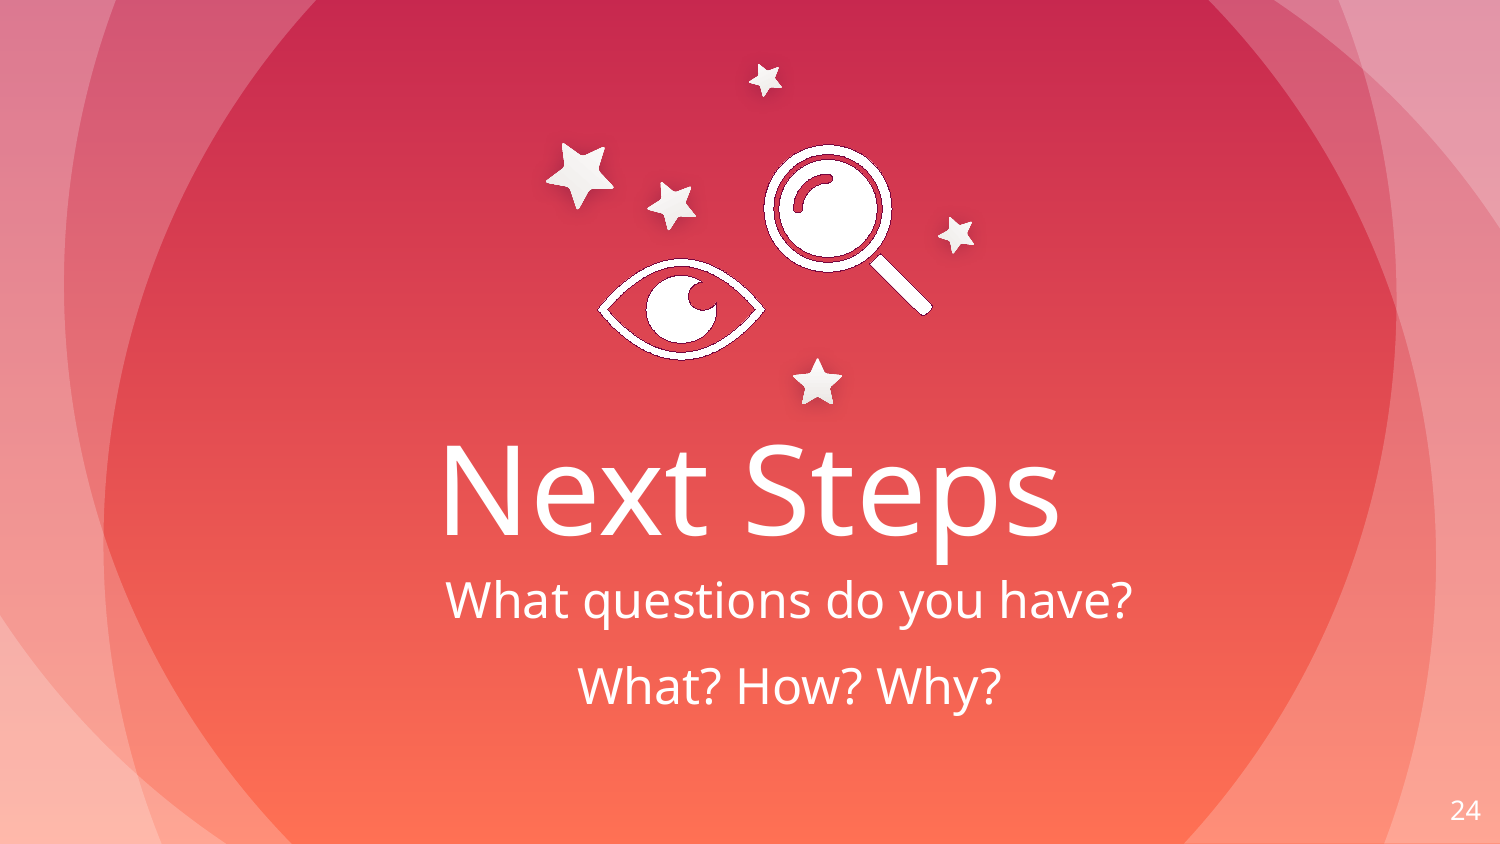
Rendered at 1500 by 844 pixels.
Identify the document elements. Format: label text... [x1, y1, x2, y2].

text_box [597, 258, 766, 361]
subtitle What questions do you have? What? How? Why? [229, 559, 1350, 787]
text_box [546, 143, 614, 210]
text_box [938, 217, 974, 254]
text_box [763, 144, 933, 316]
title Next Steps [229, 372, 1271, 559]
text_box [647, 182, 696, 231]
slide_number 24 [1391, 779, 1482, 844]
text_box [793, 358, 842, 405]
text_box [749, 64, 782, 97]
